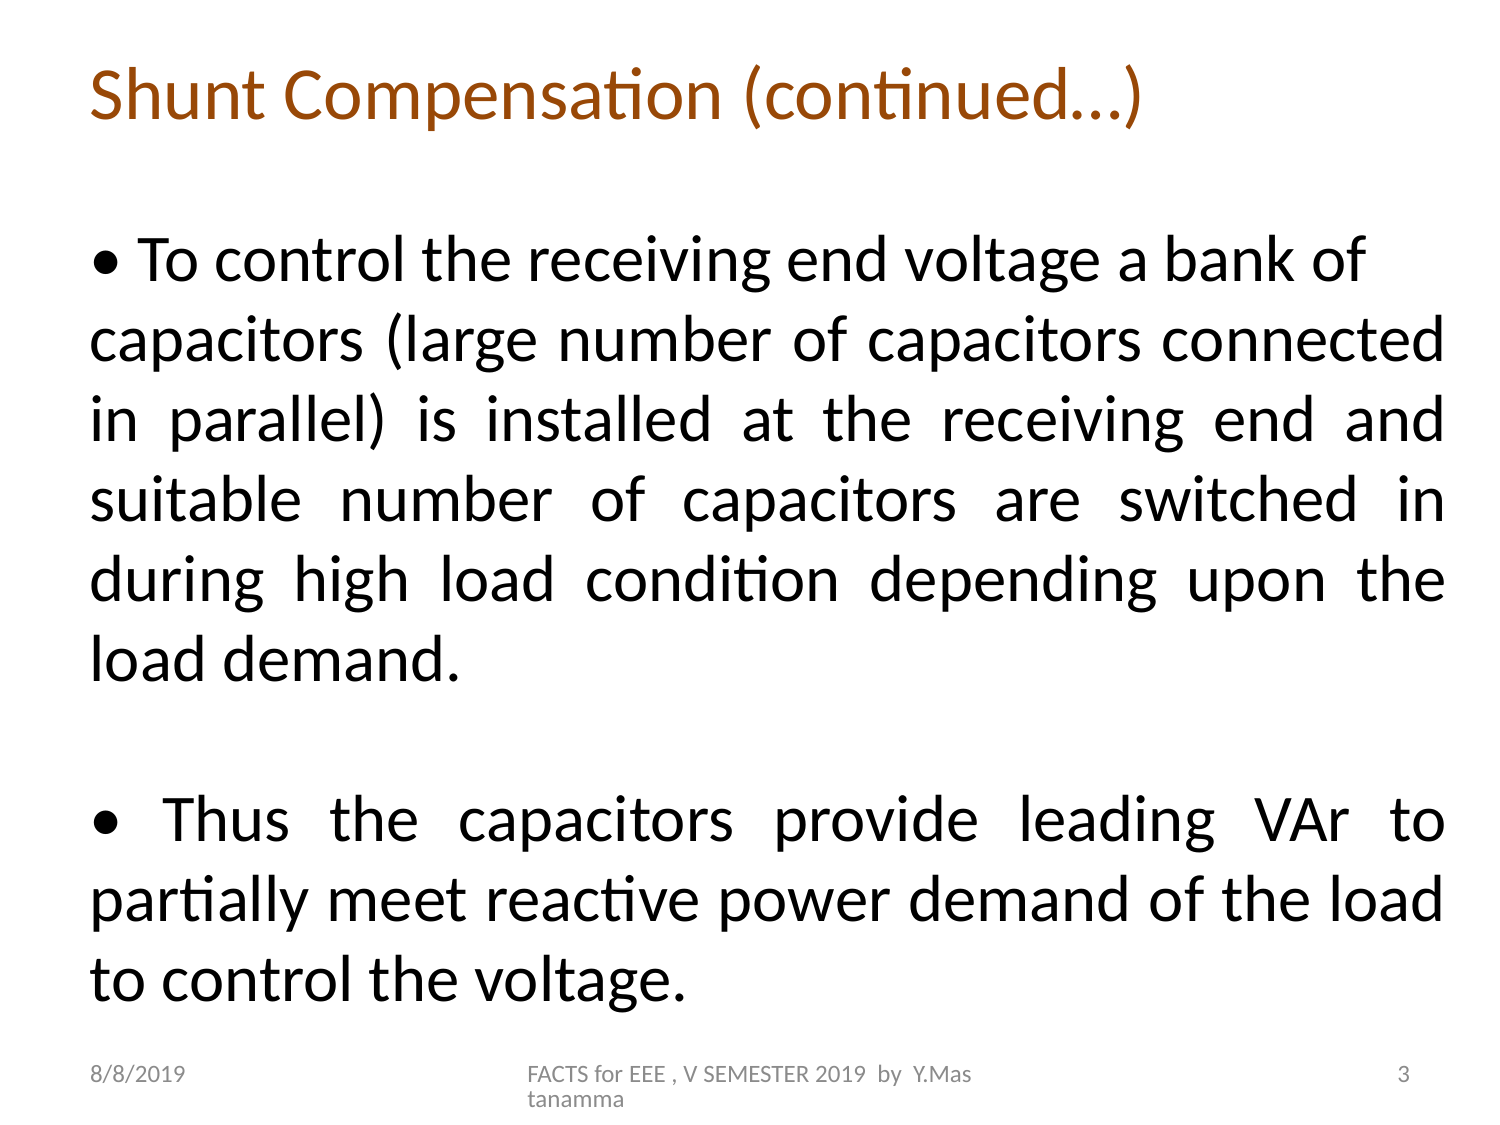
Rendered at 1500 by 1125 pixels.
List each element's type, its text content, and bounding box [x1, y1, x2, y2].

text_box Shunt Compensation (continued…) • To control the receiving end voltage a bank of capacitors (large number of capacitors connected in parallel) is installed at the receiving end and suitable number of capacitors are switched in during high load condition depending upon the load demand. • Thus the capacitors provide leading VAr to partially meet reactive power demand of the load to control the voltage. [75, 37, 1463, 1022]
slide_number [75, 1042, 425, 1103]
slide_number 3 [1074, 1042, 1425, 1103]
footer FACTS for EEE , V SEMESTER 2019 by Y.Mastanamma [512, 1042, 988, 1103]
